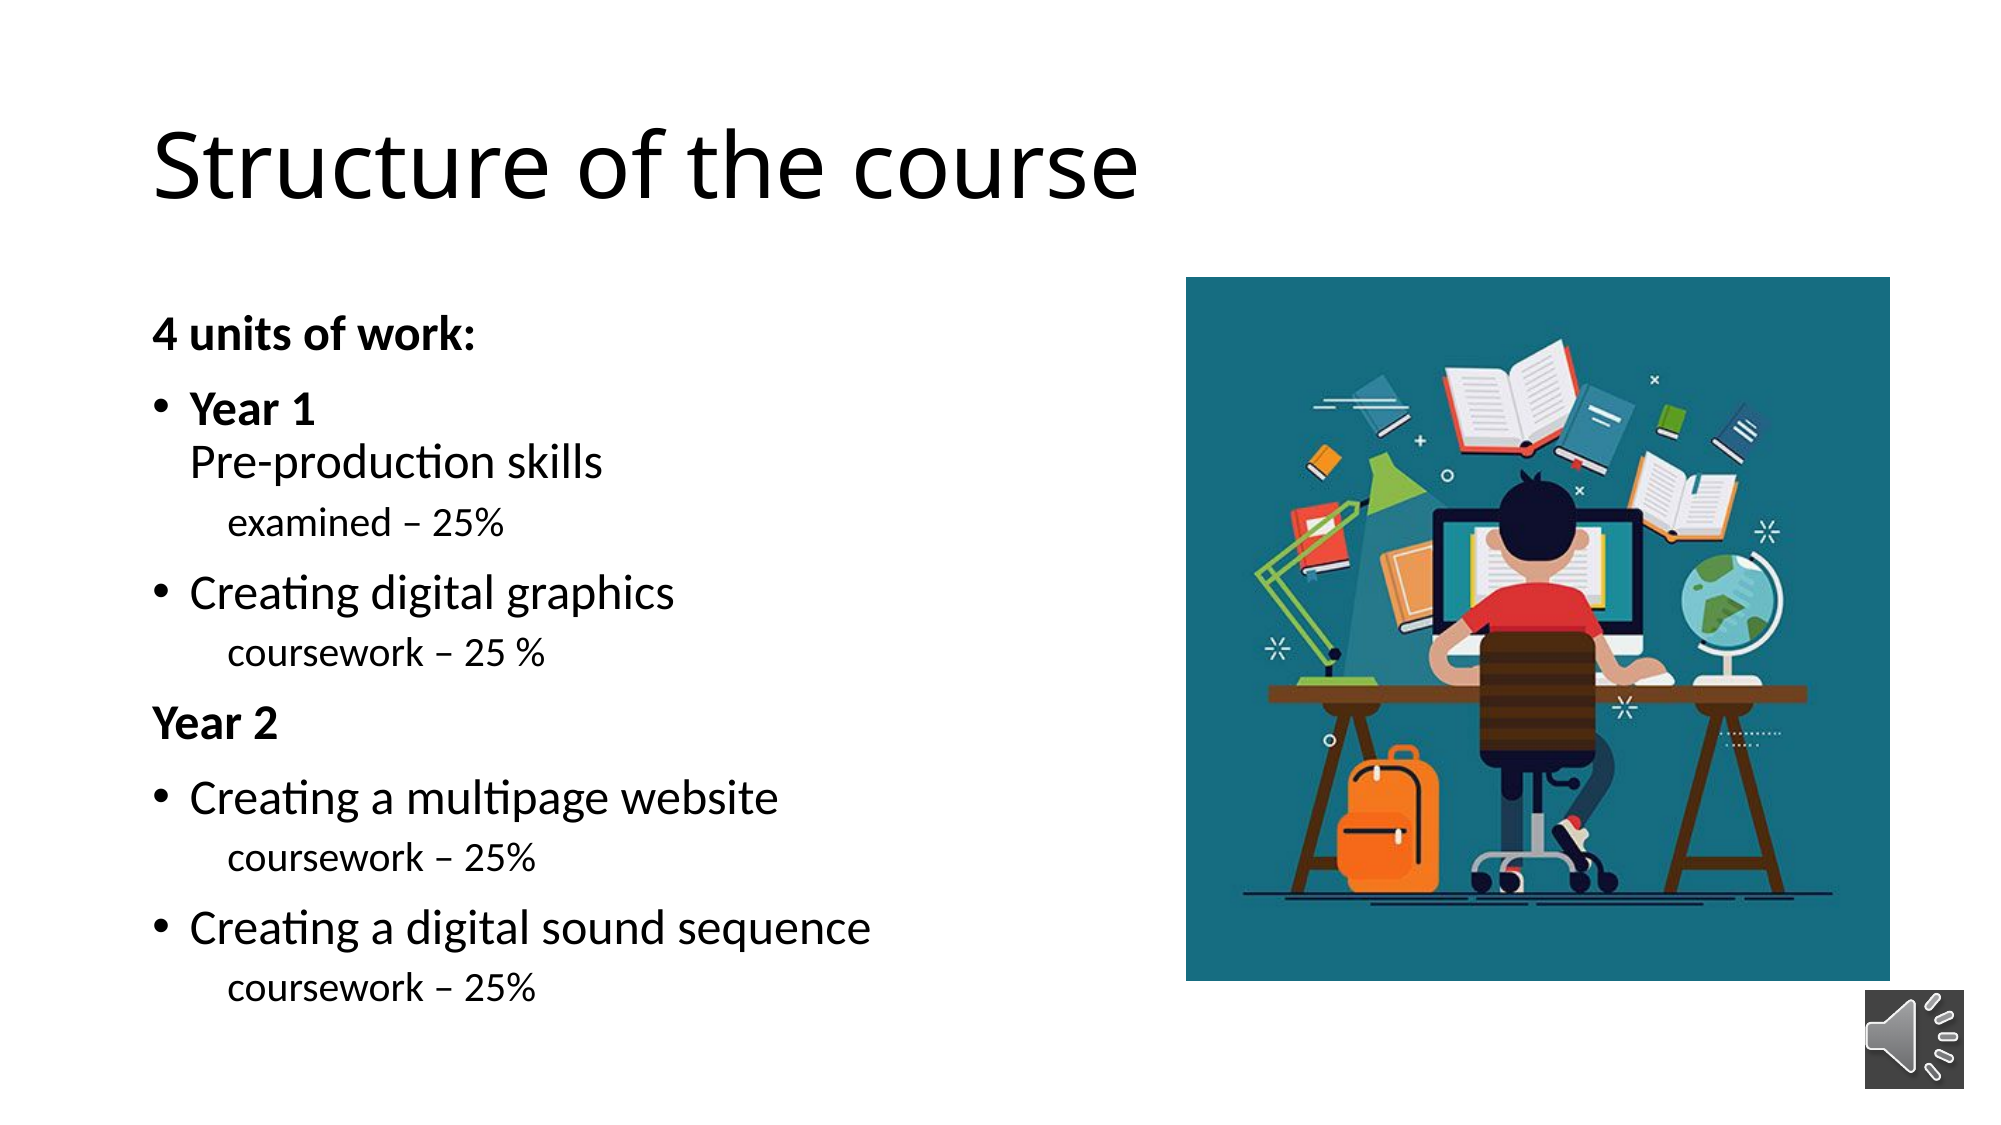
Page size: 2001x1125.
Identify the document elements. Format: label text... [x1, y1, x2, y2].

picture [1864, 989, 1965, 1090]
title Structure of the course [137, 59, 1863, 278]
list 4 units of work: Year 1 Pre-production skills examined – 25% Creating digital graphics coursework – 25 % Year 2 Creating a multipage website coursework – 25% Creating a digital sound sequence coursework – 25% [137, 299, 1319, 1014]
picture [1186, 277, 1890, 981]
